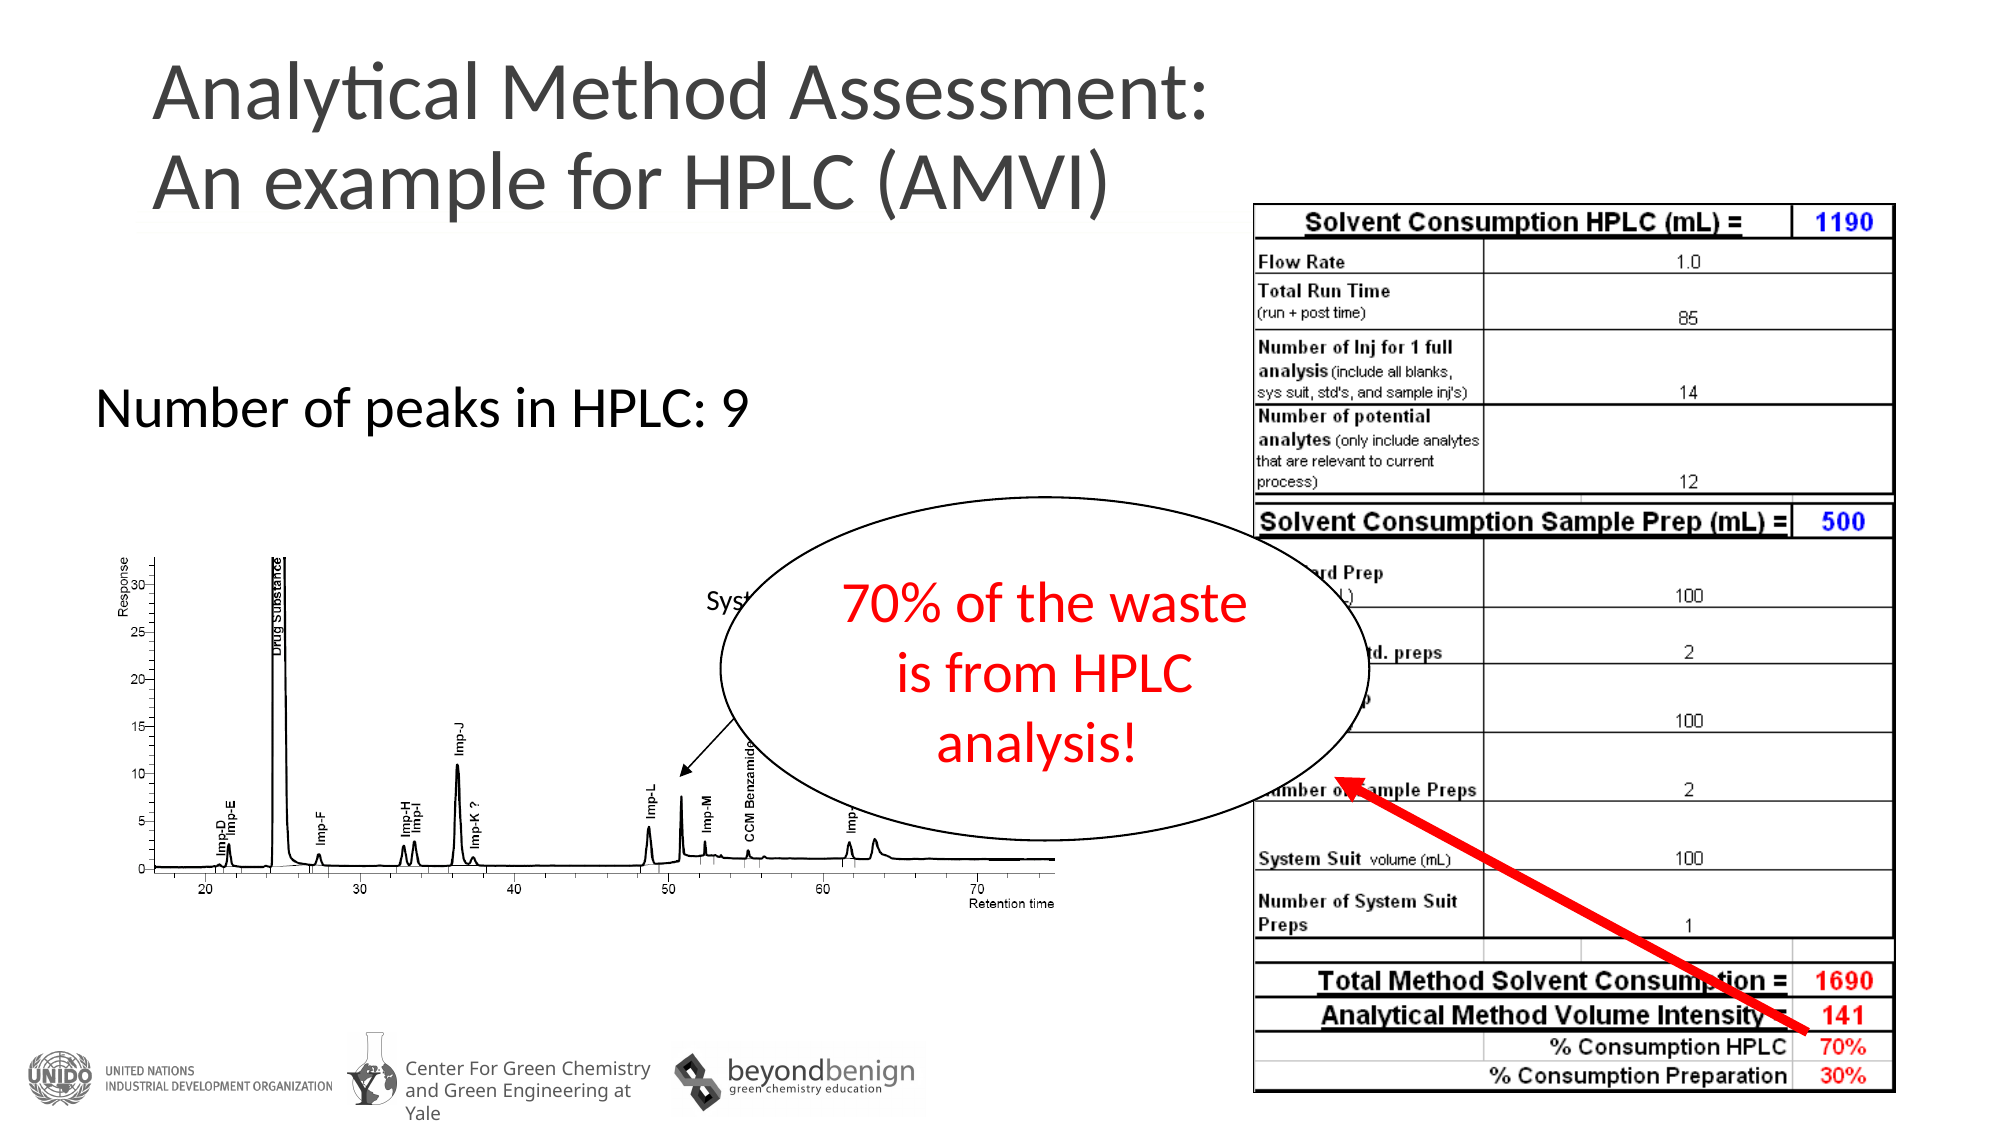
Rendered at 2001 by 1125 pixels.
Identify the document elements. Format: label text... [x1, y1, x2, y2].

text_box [679, 639, 872, 815]
picture [1254, 204, 1895, 1092]
picture [117, 546, 1069, 909]
list Number of peaks in HPLC: 9 [80, 369, 989, 1059]
text_box 70% of the waste is from HPLC analysis! [816, 496, 1254, 842]
title Analytical Method Assessment: An example for HPLC (AMVI) [137, 28, 1863, 247]
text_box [1334, 776, 1808, 1033]
